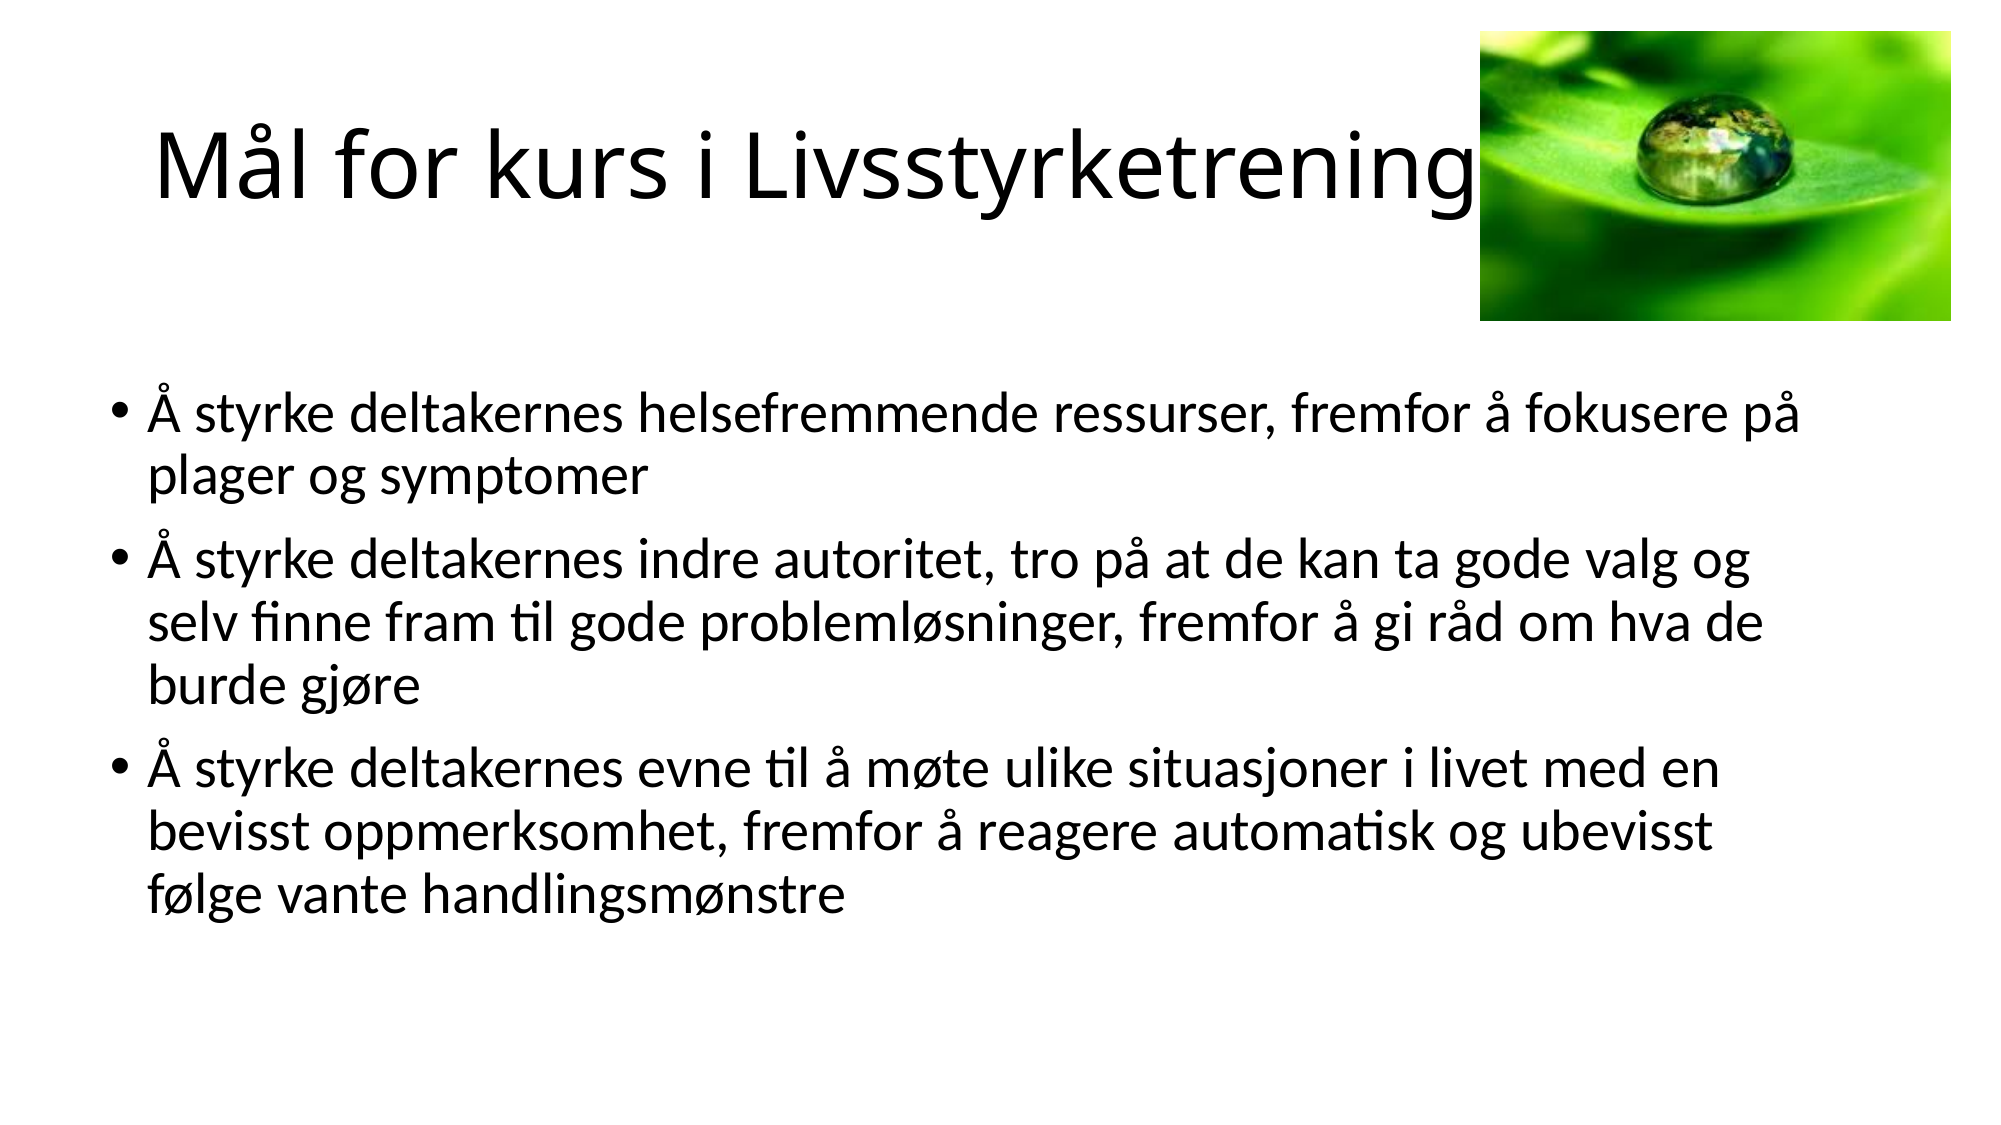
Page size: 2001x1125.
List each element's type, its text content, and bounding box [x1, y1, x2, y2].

title Mål for kurs i Livsstyrketrening [137, 59, 1480, 278]
list Å styrke deltakernes helsefremmende ressurser, fremfor å fokusere på plager og symptomer Å styrke deltakernes indre autoritet, tro på at de kan ta gode valg og selv finne fram til gode problemløsninger, fremfor å gi råd om hva de burde gjøre Å styrke deltakernes evne til å møte ulike situasjoner i livet med en bevisst oppmerksomhet, fremfor å reagere automatisk og ubevisst følge vante handlingsmønstre [94, 374, 1820, 1027]
picture [1480, 31, 1951, 321]
